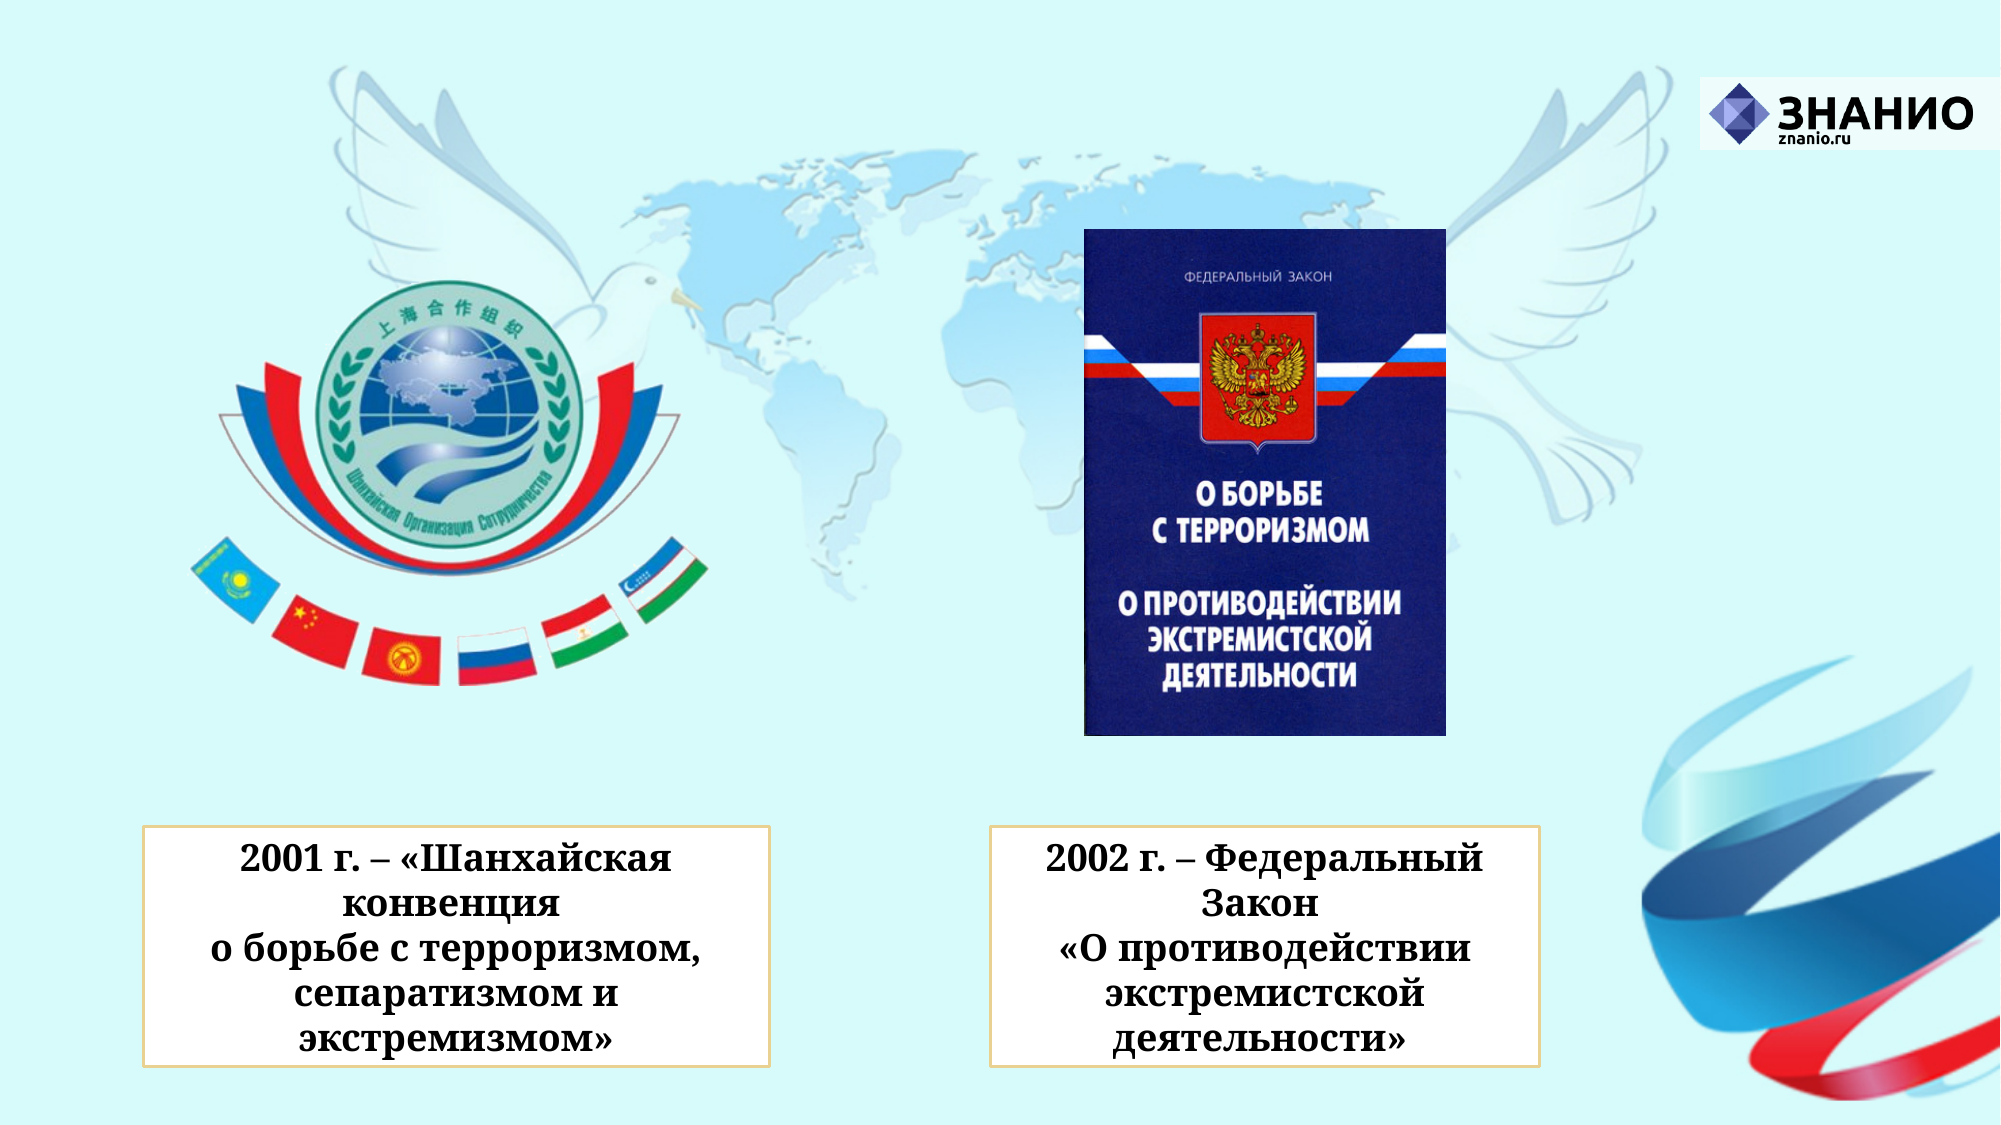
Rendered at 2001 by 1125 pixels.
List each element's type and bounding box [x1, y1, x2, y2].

text_box [142, 279, 770, 979]
text_box [990, 229, 1540, 979]
picture [0, 0, 2001, 1125]
